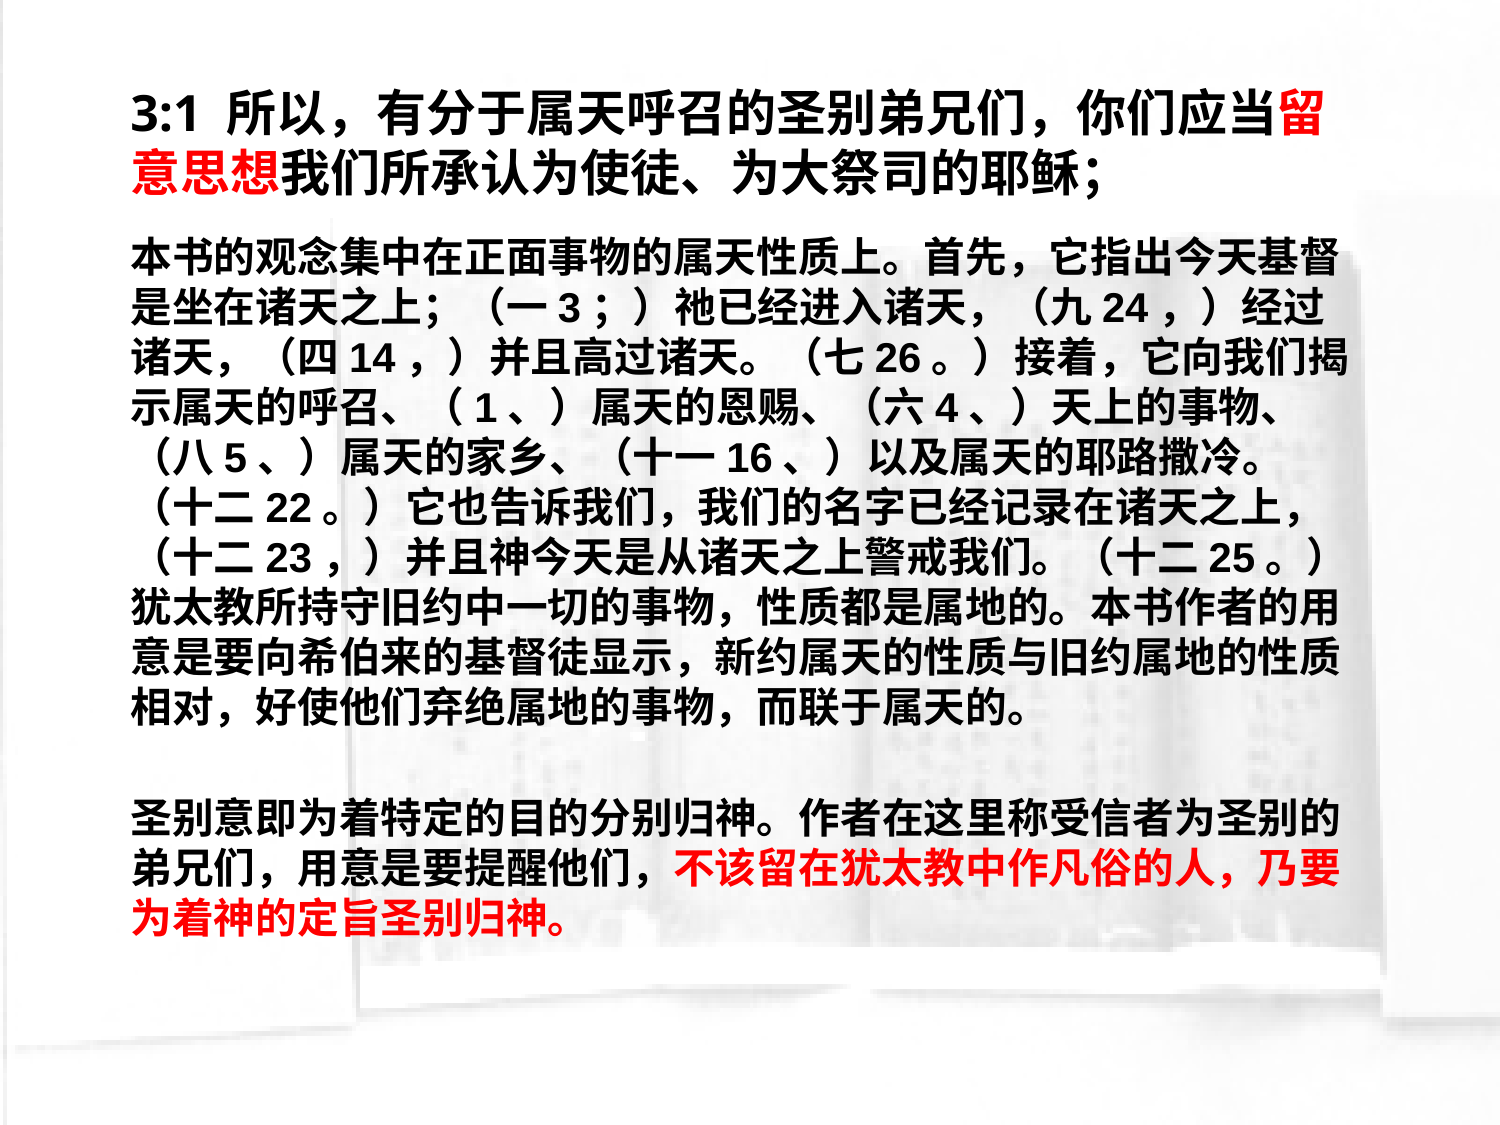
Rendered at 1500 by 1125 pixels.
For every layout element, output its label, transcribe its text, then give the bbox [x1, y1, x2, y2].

text_box 圣别意即为着特定的目的分别归神。作者在这里称受信者为圣别的弟兄们，用意是要提醒他们，不该留在犹太教中作凡俗的人，乃要为着神的定旨圣别归神。 [115, 784, 1385, 949]
text_box 3:1 所以，有分于属天呼召的圣别弟兄们，你们应当留意思想我们所承认为使徒、为大祭司的耶稣； [115, 74, 1345, 209]
text_box 本书的观念集中在正面事物的属天性质上。首先，它指出今天基督是坐在诸天之上；（一3；）祂已经进入诸天，（九24，）经过诸天，（四14，）并且高过诸天。（七26。）接着，它向我们揭示属天的呼召、（1、）属天的恩赐、（六4、）天上的事物、（八5、）属天的家乡、（十一16、）以及属天的耶路撒冷。（十二22。）它也告诉我们，我们的名字已经记录在诸天之上，（十二23，）并且神今天是从诸天之上警戒我们。（十二25。）犹太教所持守旧约中一切的事物，性质都是属地的。本书作者的用意是要向希伯来的基督徒显示，新约属天的性质与旧约属地的性质相对，好使他们弃绝属地的事物，而联于属天的。 [115, 223, 1369, 739]
